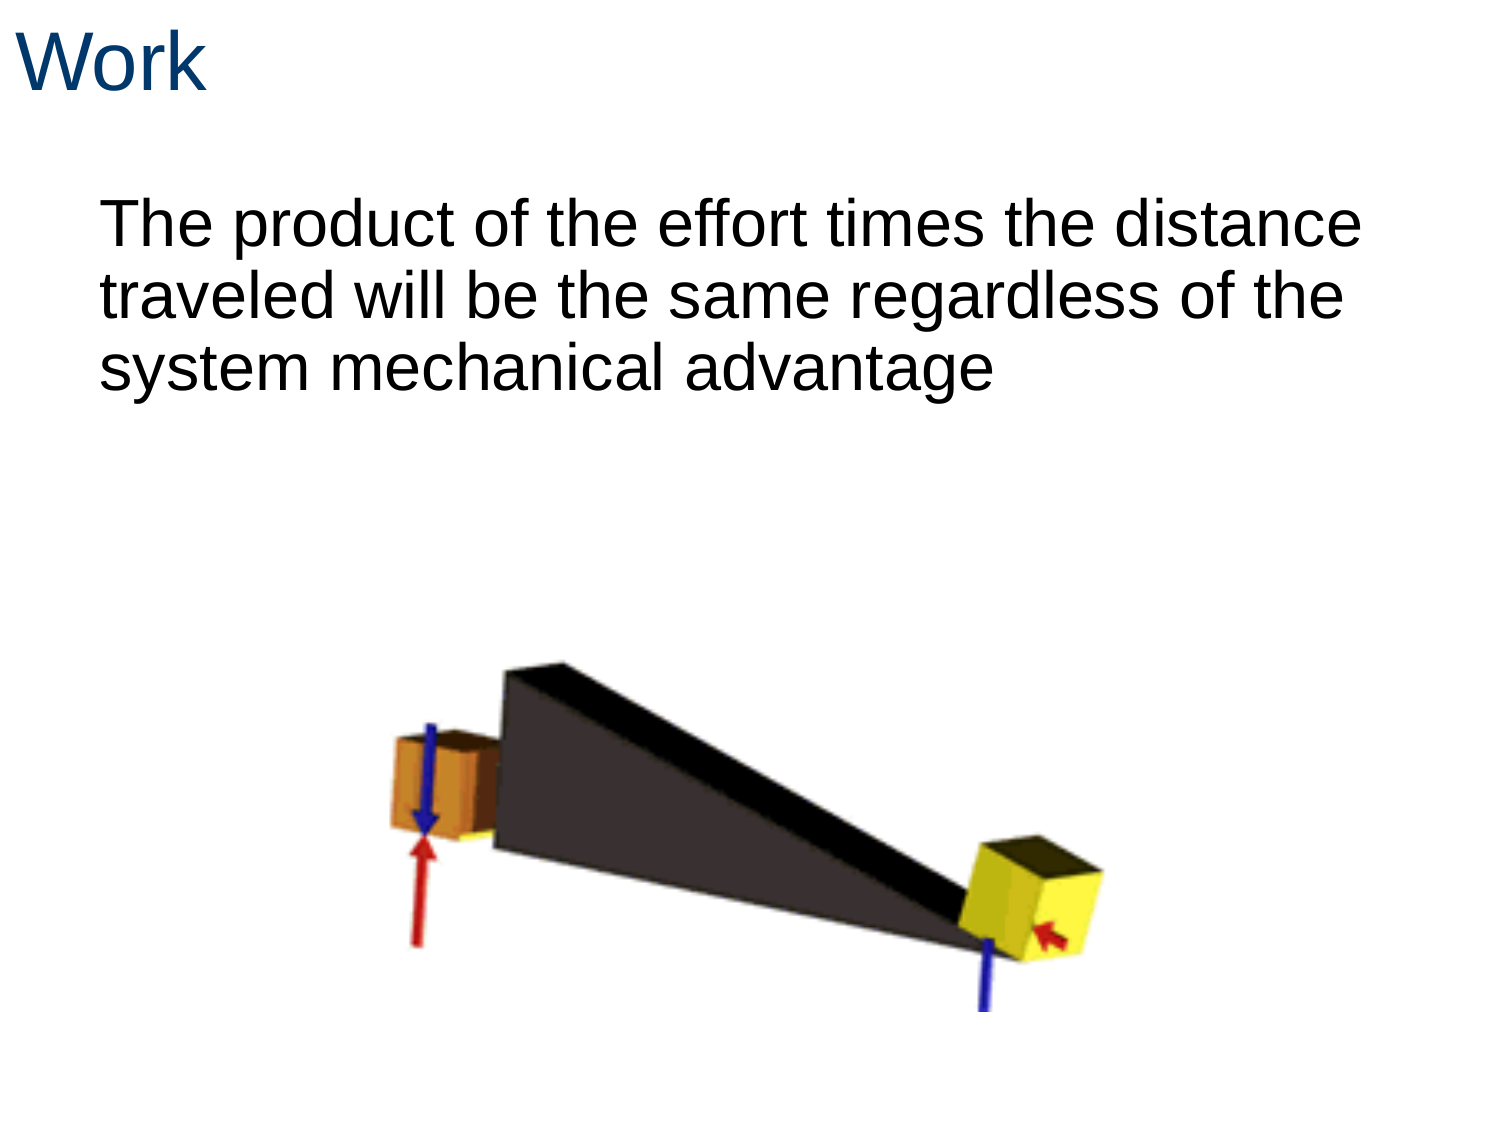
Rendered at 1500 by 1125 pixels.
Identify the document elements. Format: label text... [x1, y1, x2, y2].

text_box The product of the effort times the distance traveled will be the same regardless of the system mechanical advantage [84, 181, 1457, 413]
picture [355, 548, 1115, 1012]
title Work [0, 0, 1500, 114]
